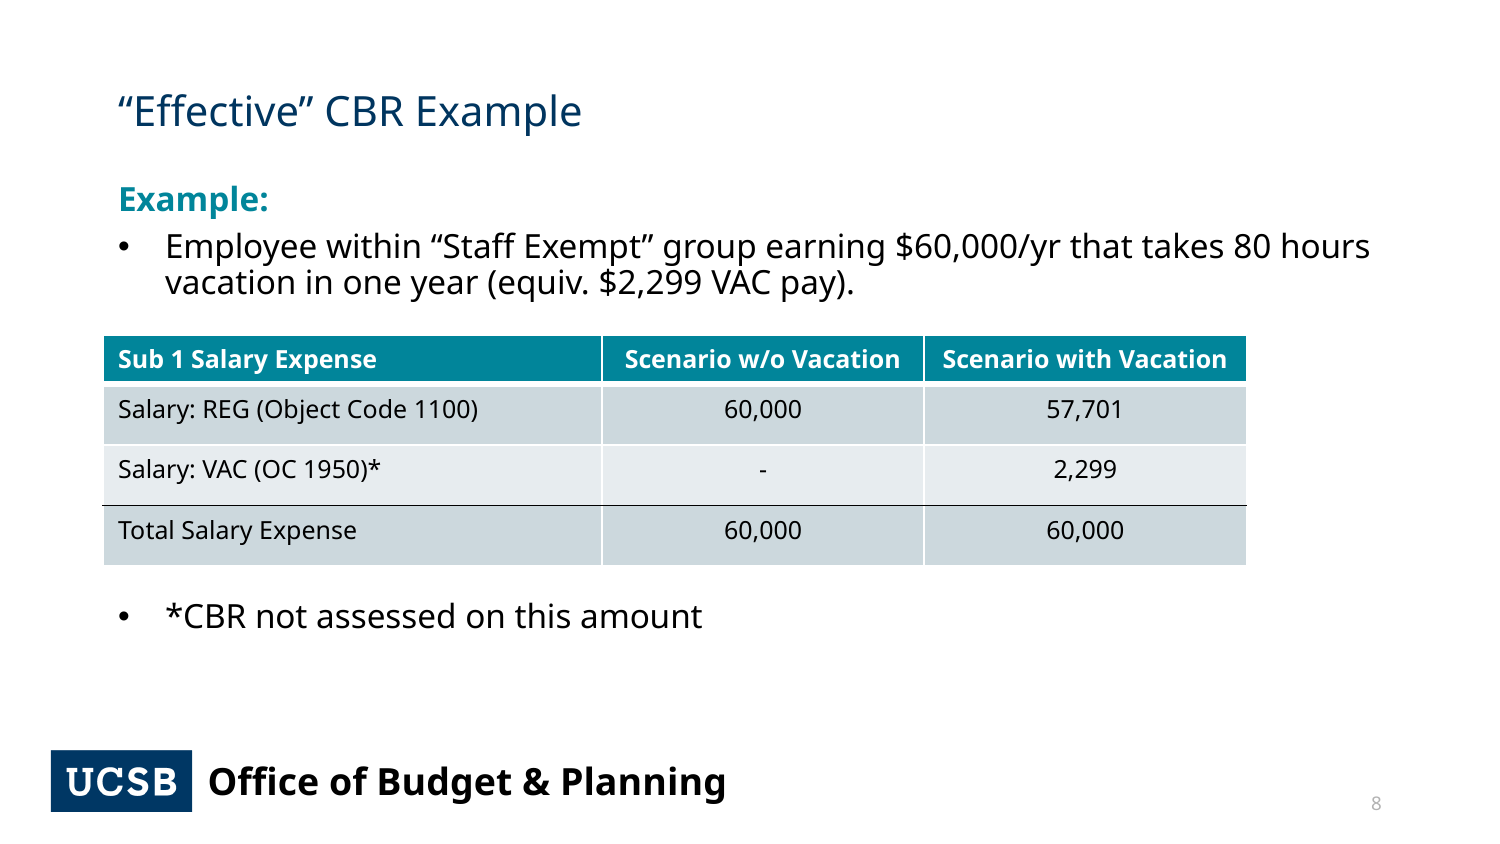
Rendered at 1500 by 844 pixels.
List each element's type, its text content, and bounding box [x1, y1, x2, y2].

list Example: Employee within “Staff Exempt” group earning $60,000/yr that takes 80 hours vacation in one year (equiv. $2,299 VAC pay). *CBR not assessed on this amount [103, 175, 1397, 725]
table_cell 60,000 [925, 506, 1246, 565]
table_cell 60,000 [603, 506, 923, 565]
picture [50, 750, 198, 815]
slide_number 8 [1059, 782, 1397, 827]
table_header Scenario with Vacation [925, 336, 1246, 381]
table_cell - [603, 446, 923, 505]
table_header Scenario w/o Vacation [603, 336, 923, 381]
table_cell 57,701 [925, 387, 1246, 444]
table_cell Salary: VAC (OC 1950)* [104, 446, 601, 505]
title “Effective” CBR Example [103, 75, 1074, 152]
table_cell Total Salary Expense [104, 506, 601, 565]
table_cell Salary: REG (Object Code 1100) [104, 387, 601, 444]
table_cell 2,299 [925, 446, 1246, 505]
table_header Sub 1 Salary Expense [104, 336, 601, 381]
table_cell 60,000 [603, 387, 923, 444]
